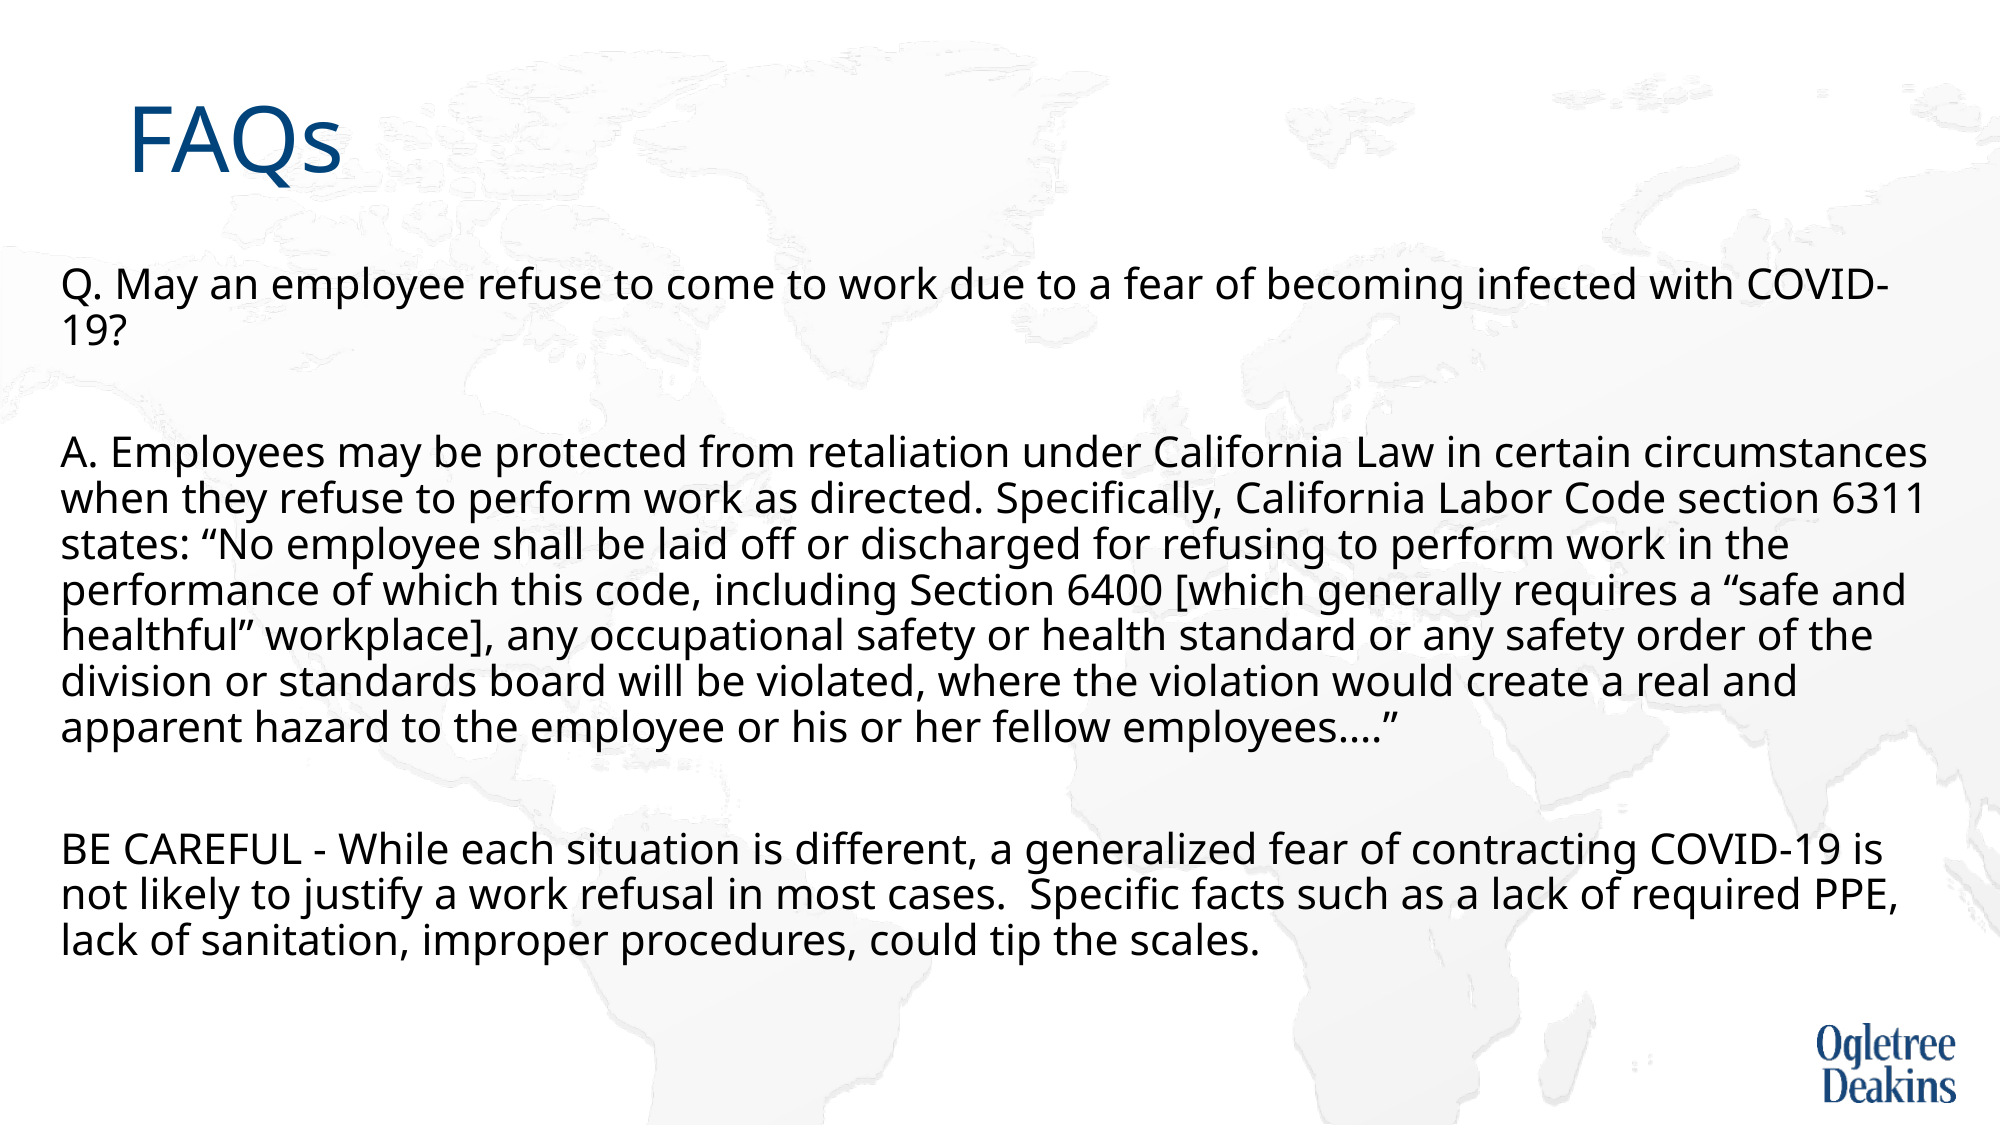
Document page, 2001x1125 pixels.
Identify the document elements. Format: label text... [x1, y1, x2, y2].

list Q. May an employee refuse to come to work due to a fear of becoming infected with COVID-19? A. Employees may be protected from retaliation under California Law in certain circumstances when they refuse to perform work as directed. Specifically, California Labor Code section 6311 states: “No employee shall be laid off or discharged for refusing to perform work in the performance of which this code, including Section 6400 [which generally requires a “safe and healthful” workplace], any occupational safety or health standard or any safety order of the division or standards board will be violated, where the violation would create a real and apparent hazard to the employee or his or her fellow employees….” BE CAREFUL - While each situation is different, a generalized fear of contracting COVID-19 is not likely to justify a work refusal in most cases. Specific facts such as a lack of required PPE, lack of sanitation, improper procedures, could tip the scales. [45, 255, 1946, 1014]
picture [1817, 1023, 1956, 1103]
title FAQs [111, 59, 1863, 227]
